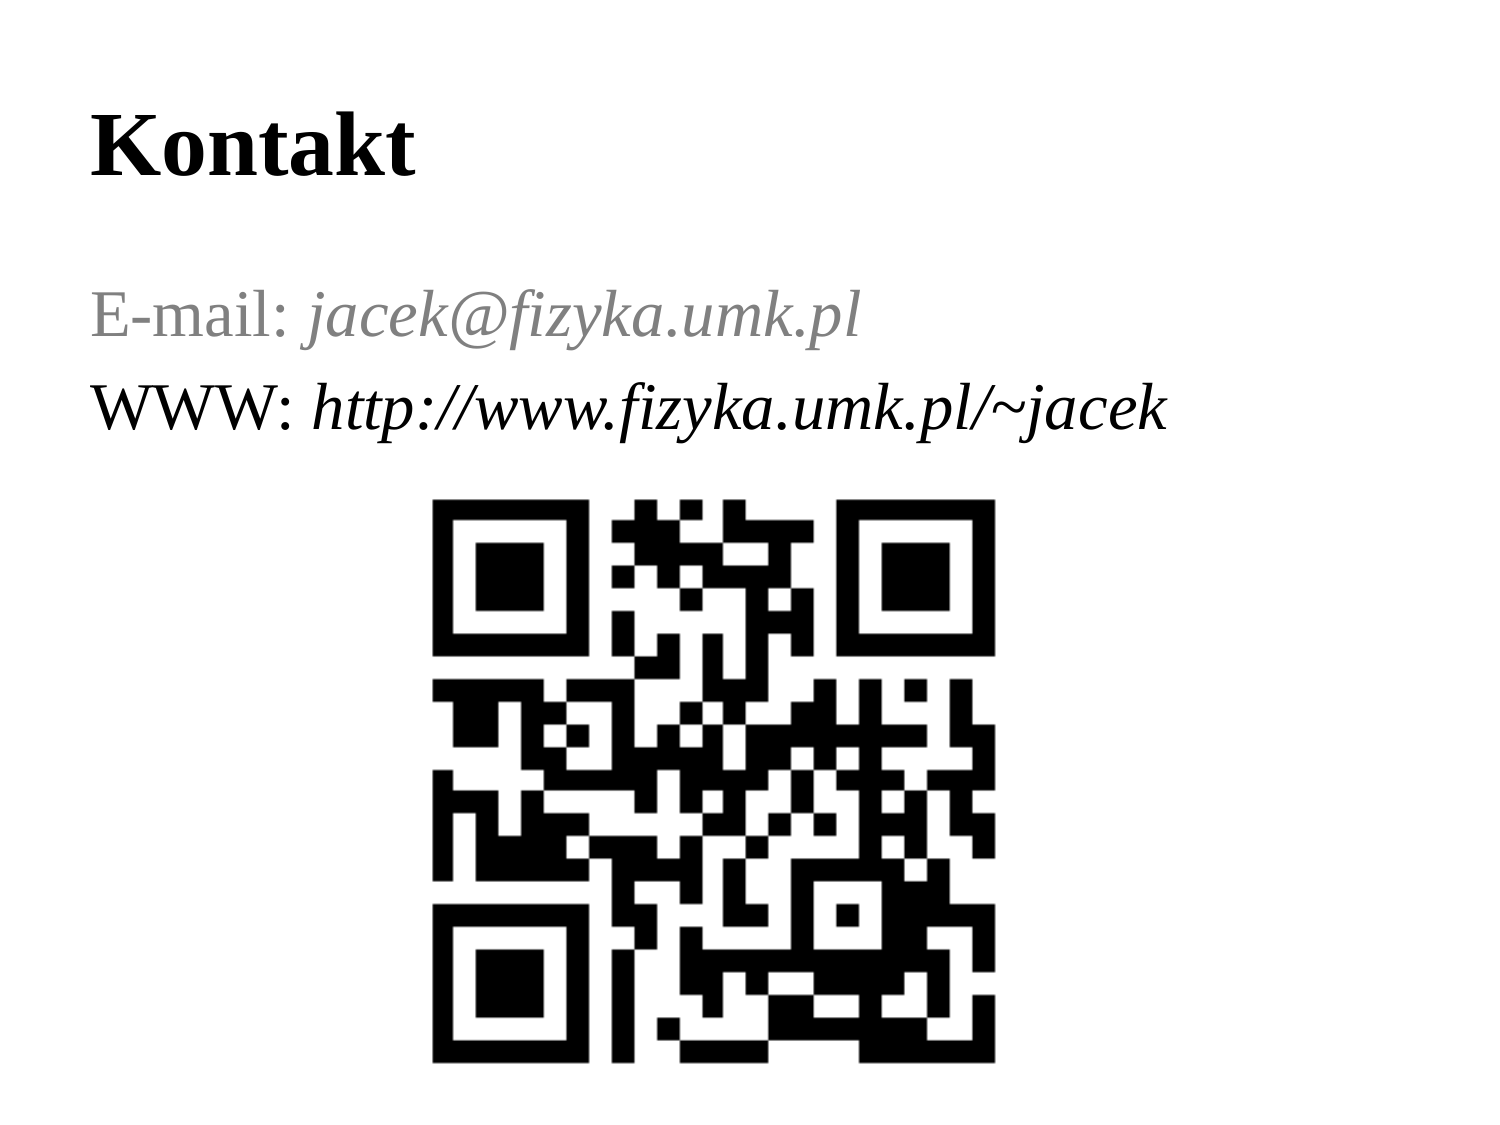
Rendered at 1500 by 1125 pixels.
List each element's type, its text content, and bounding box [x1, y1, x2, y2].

list E-mail: jacek@fizyka.umk.pl WWW: http://www.fizyka.umk.pl/~jacek [75, 262, 1471, 468]
title Kontakt [75, 45, 1425, 233]
picture [430, 498, 999, 1066]
